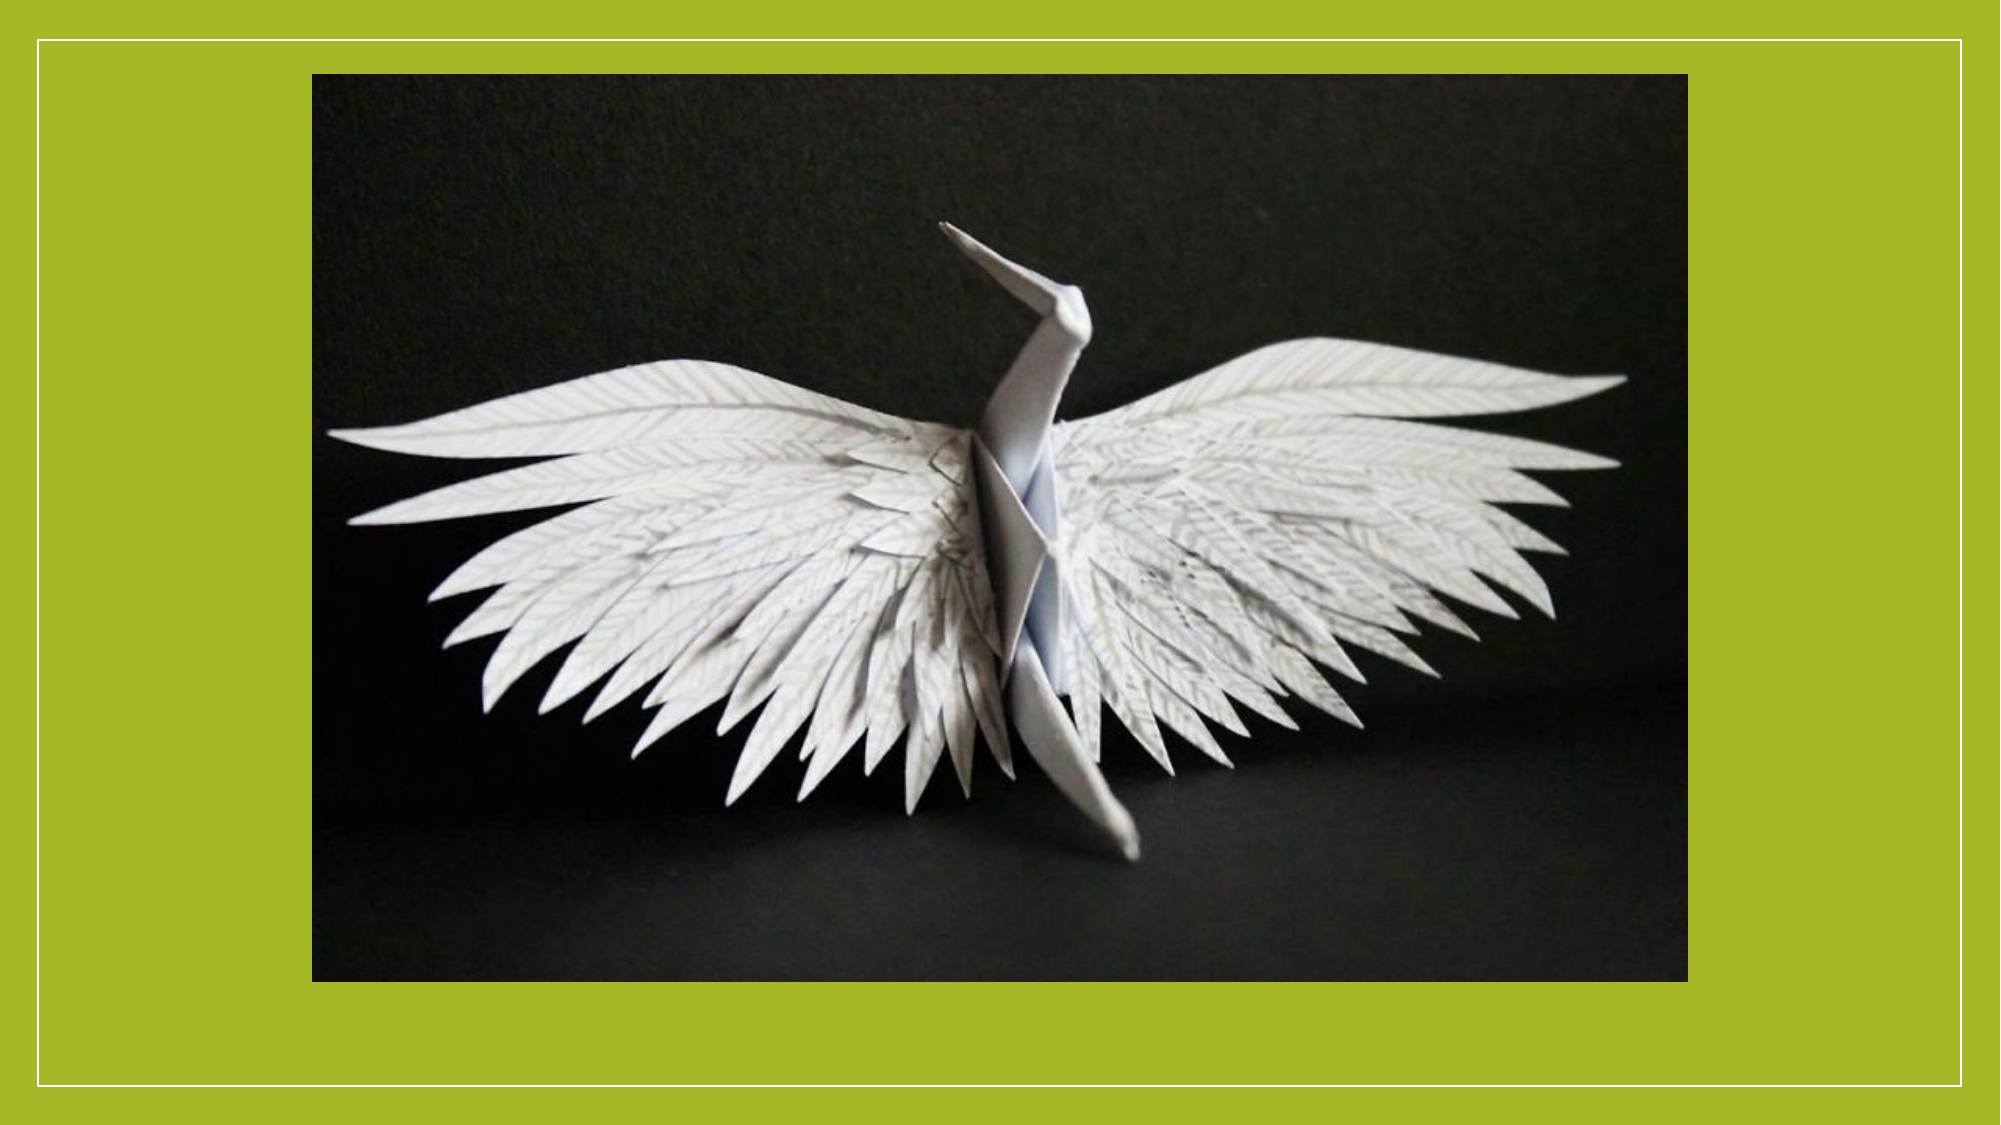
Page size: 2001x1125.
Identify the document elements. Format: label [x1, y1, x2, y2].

picture [312, 73, 1688, 983]
